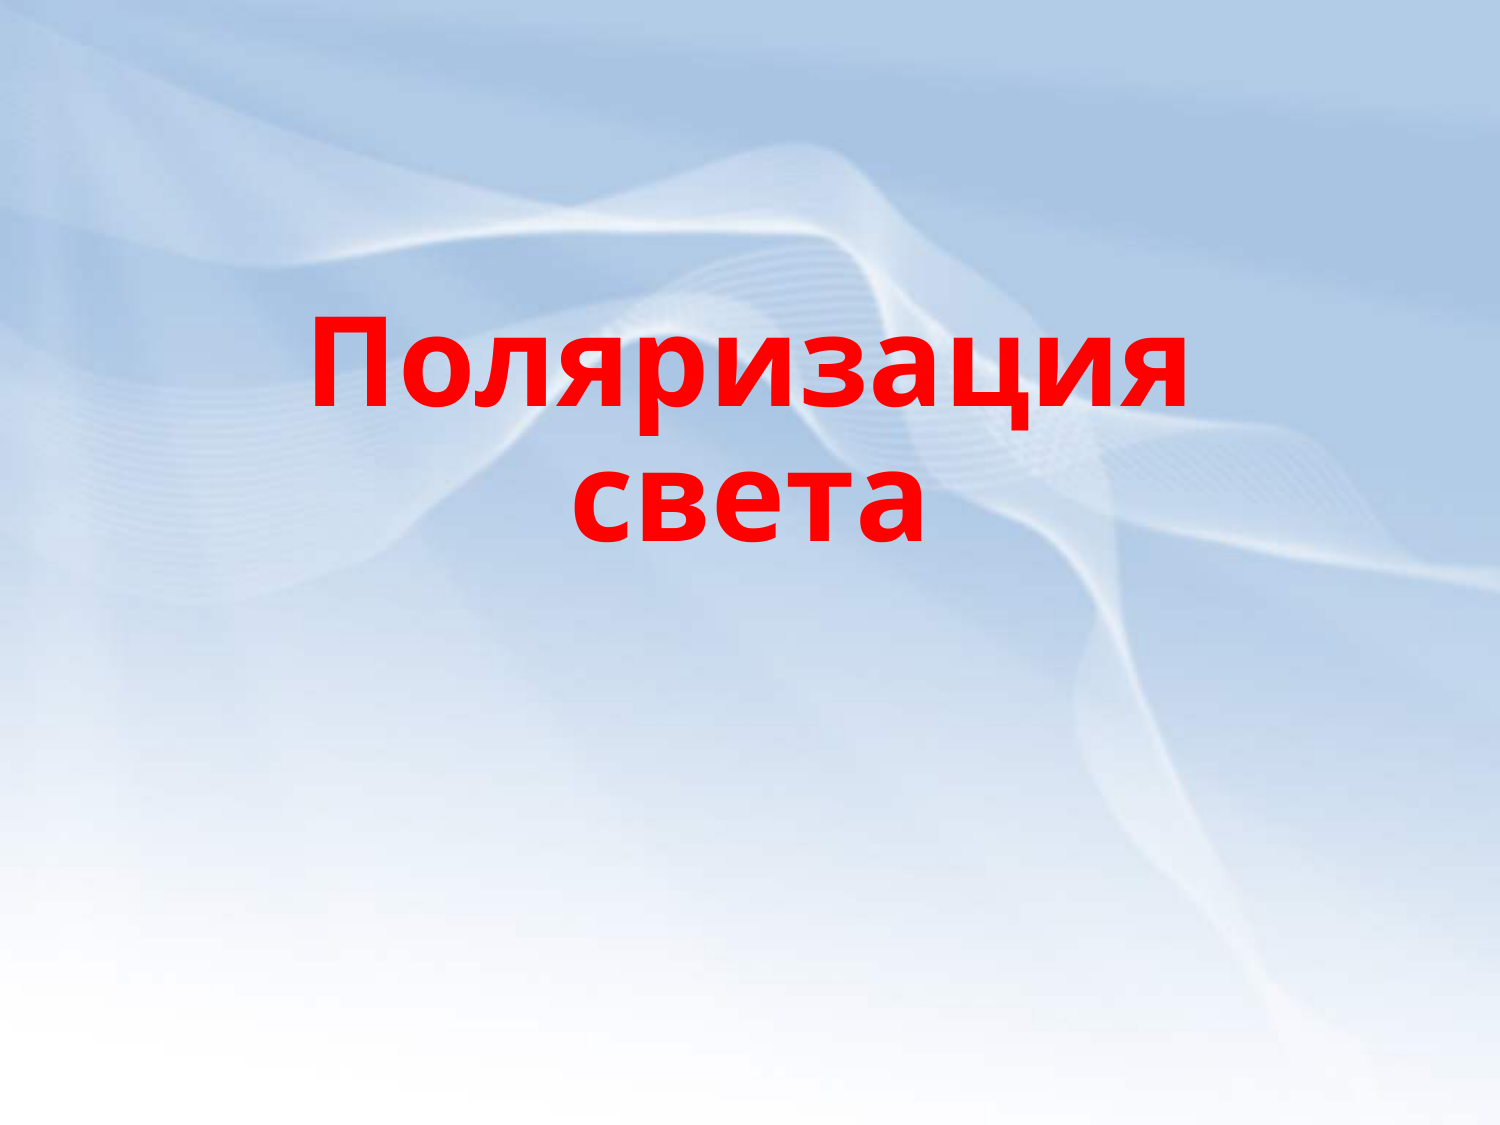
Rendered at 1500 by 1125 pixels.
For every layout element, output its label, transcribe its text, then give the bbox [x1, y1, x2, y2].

picture [0, 0, 1500, 1125]
title Поляризация света [112, 184, 1388, 576]
